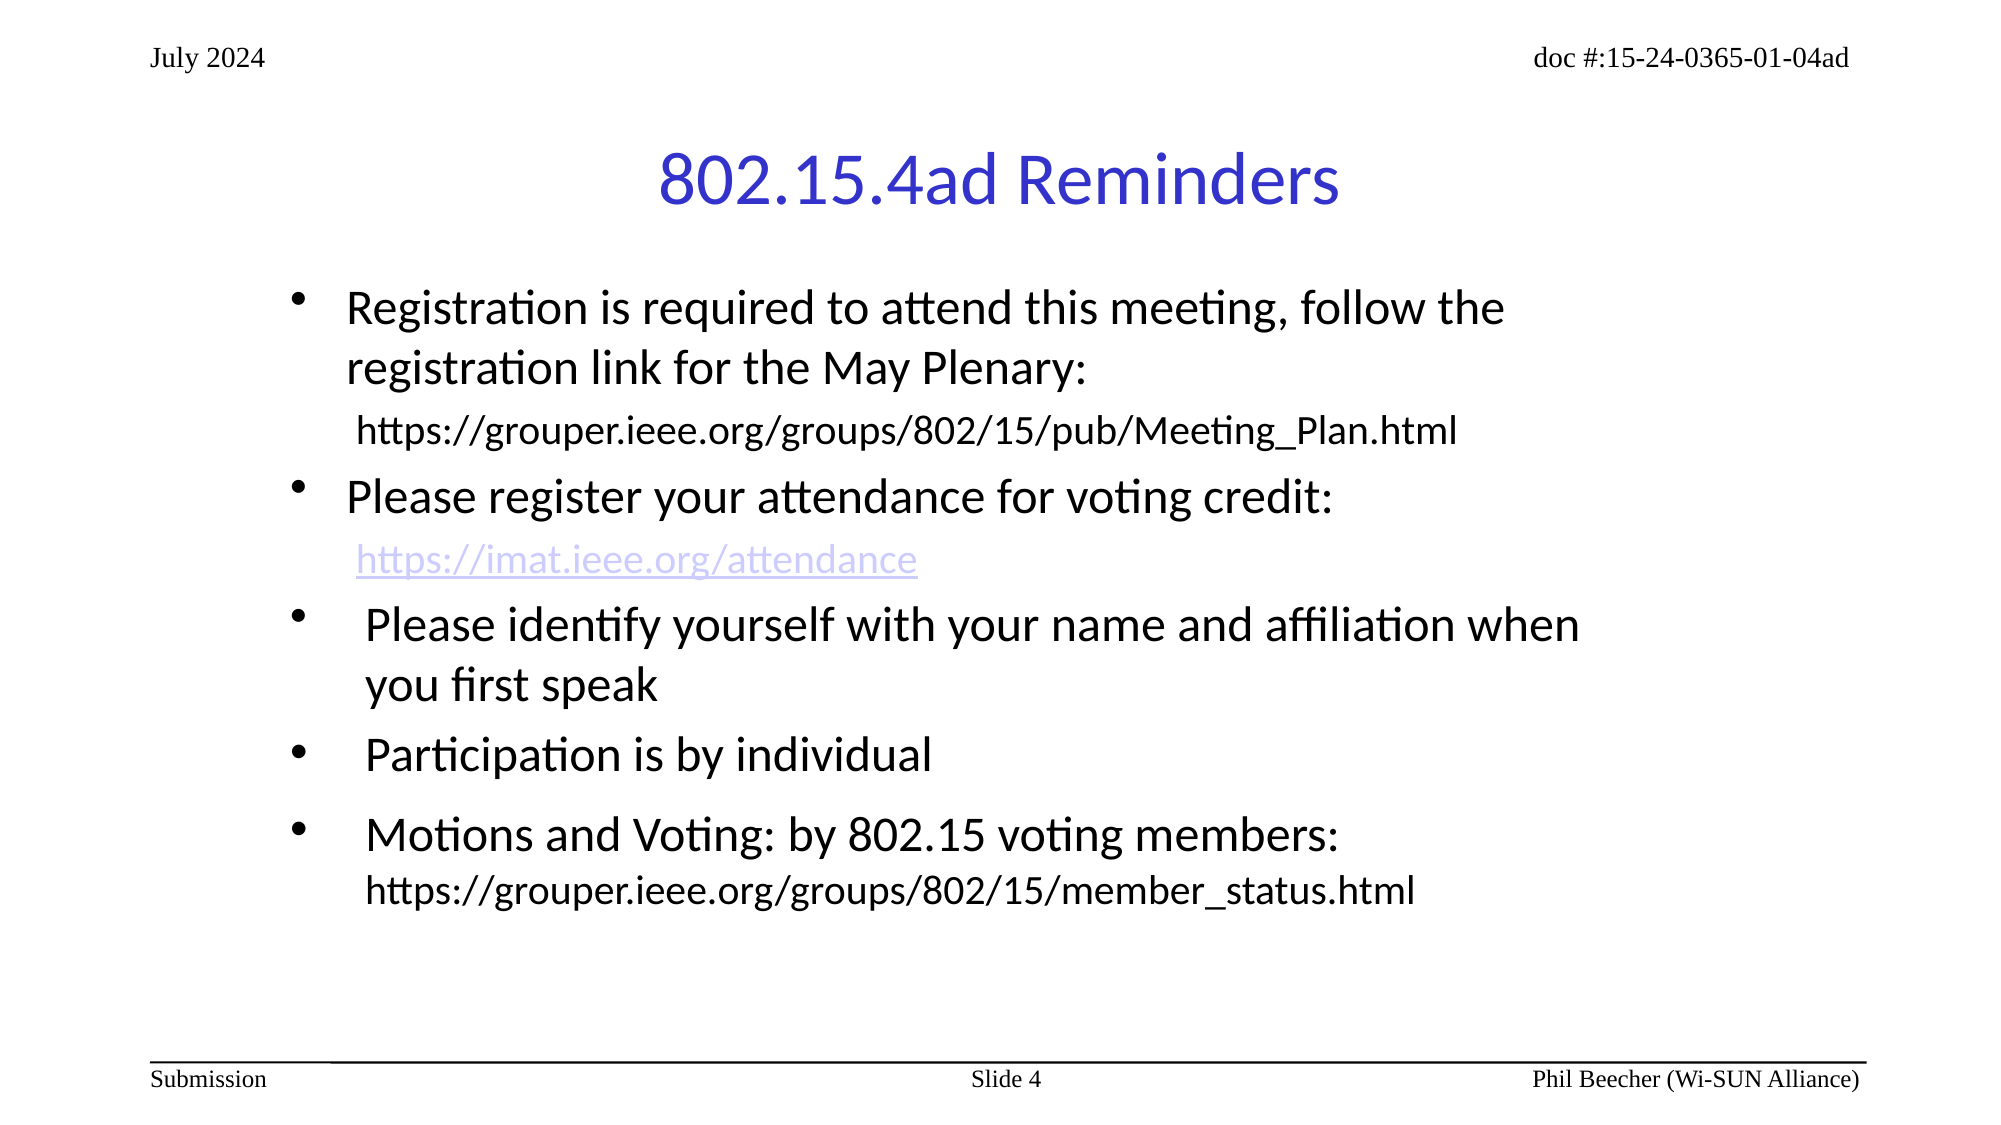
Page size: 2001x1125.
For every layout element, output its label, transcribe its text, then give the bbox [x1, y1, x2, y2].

slide_number Slide 4 [970, 1061, 1042, 1093]
title 802.15.4ad Reminders [362, 112, 1638, 238]
footer Phil Beecher (Wi-SUN Alliance) [1362, 1062, 1875, 1093]
list Registration is required to attend this meeting, follow the registration link for the May Plenary: https://grouper.ieee.org/groups/802/15/pub/Meeting_Plan.html Please register your attendance for voting credit: https://imat.ieee.org/attendance Please identify yourself with your name and affiliation when you first speak Participation is by individual Motions and Voting: by 802.15 voting members: https://grouper.ieee.org/groups/802/15/member_status.html [275, 267, 1675, 1024]
